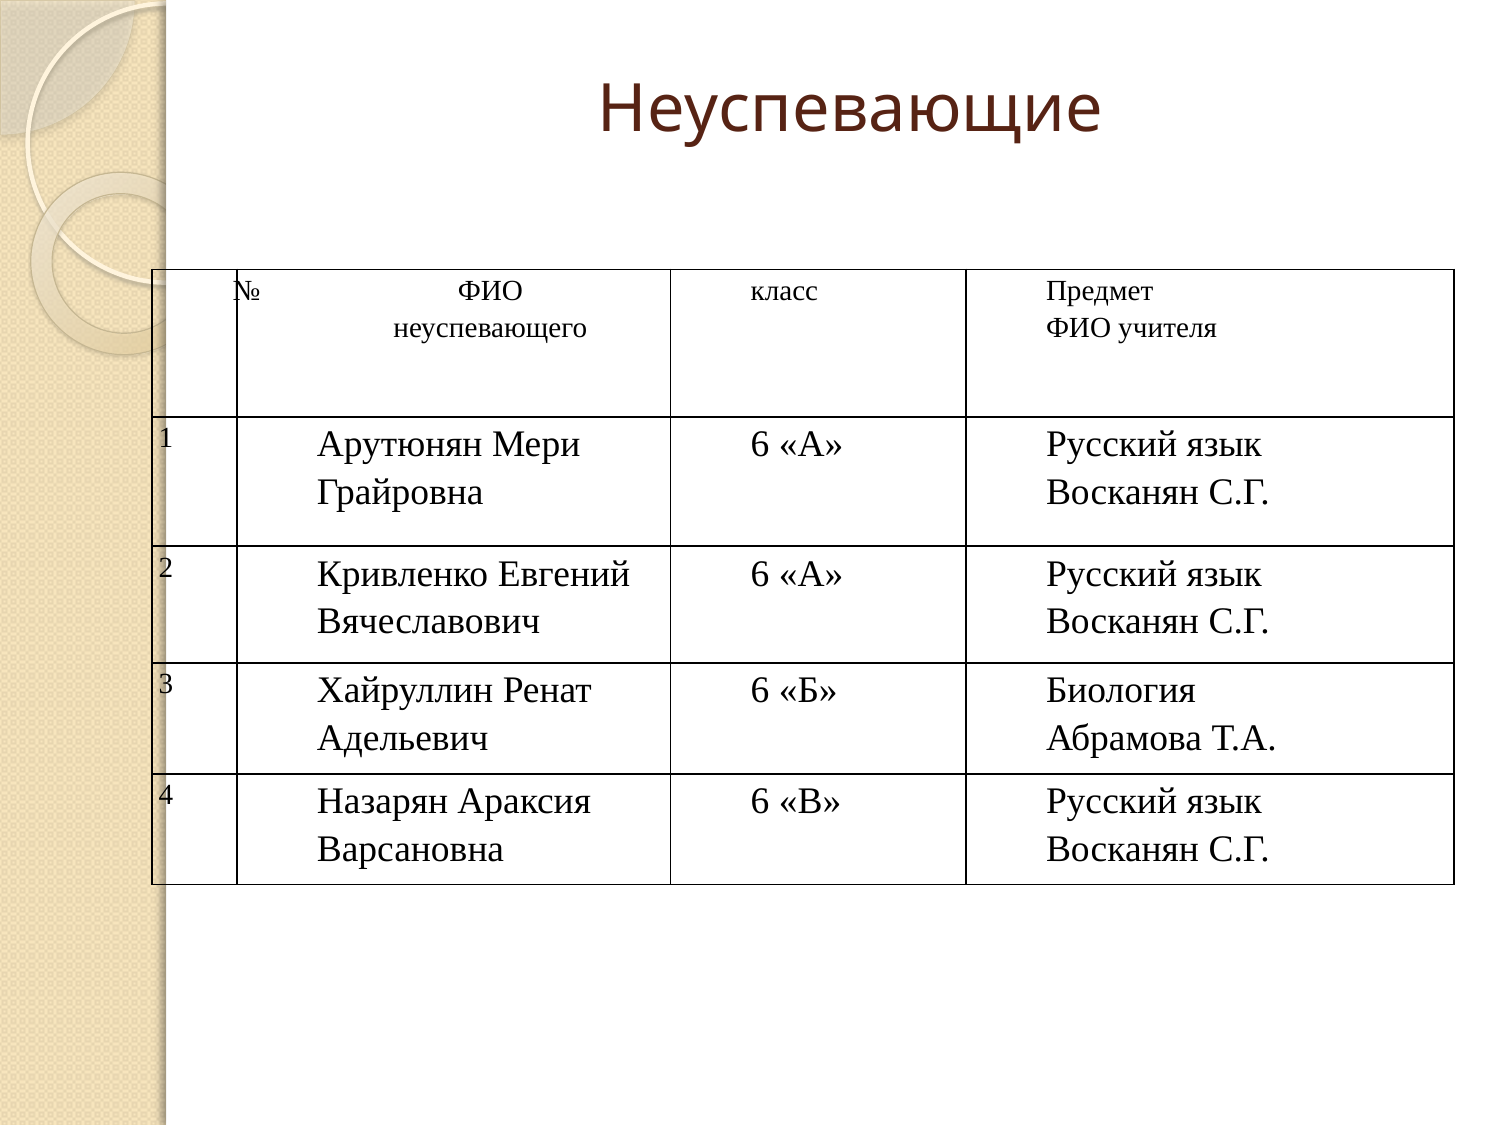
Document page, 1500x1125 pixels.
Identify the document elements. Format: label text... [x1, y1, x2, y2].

table_cell Биология Абрамова Т.А. [967, 664, 1453, 773]
table_header ФИО неуспевающего [238, 270, 670, 416]
table_cell 3 [153, 664, 236, 773]
table_cell 1 [153, 418, 236, 545]
table_cell Русский язык Восканян С.Г. [967, 775, 1453, 884]
table_cell Назарян Араксия Варсановна [238, 775, 670, 884]
table_cell 4 [153, 775, 236, 884]
table_cell 2 [153, 547, 236, 662]
title Неуспевающие [235, 45, 1466, 164]
table_cell 6 «Б» [671, 664, 965, 773]
table_cell Русский язык Восканян С.Г. [967, 418, 1453, 545]
table_header Предмет ФИО учителя [967, 270, 1453, 416]
table_header № [153, 270, 236, 416]
table_cell 6 «А» [671, 547, 965, 662]
table_cell Хайруллин Ренат Адельевич [238, 664, 670, 773]
table_cell 6 «В» [671, 775, 965, 884]
table_cell Русский язык Восканян С.Г. [967, 547, 1453, 662]
table_cell Кривленко Евгений Вячеславович [238, 547, 670, 662]
table_cell Арутюнян Мери Грайровна [238, 418, 670, 545]
table_cell 6 «А» [671, 418, 965, 545]
table_header класс [671, 270, 965, 416]
